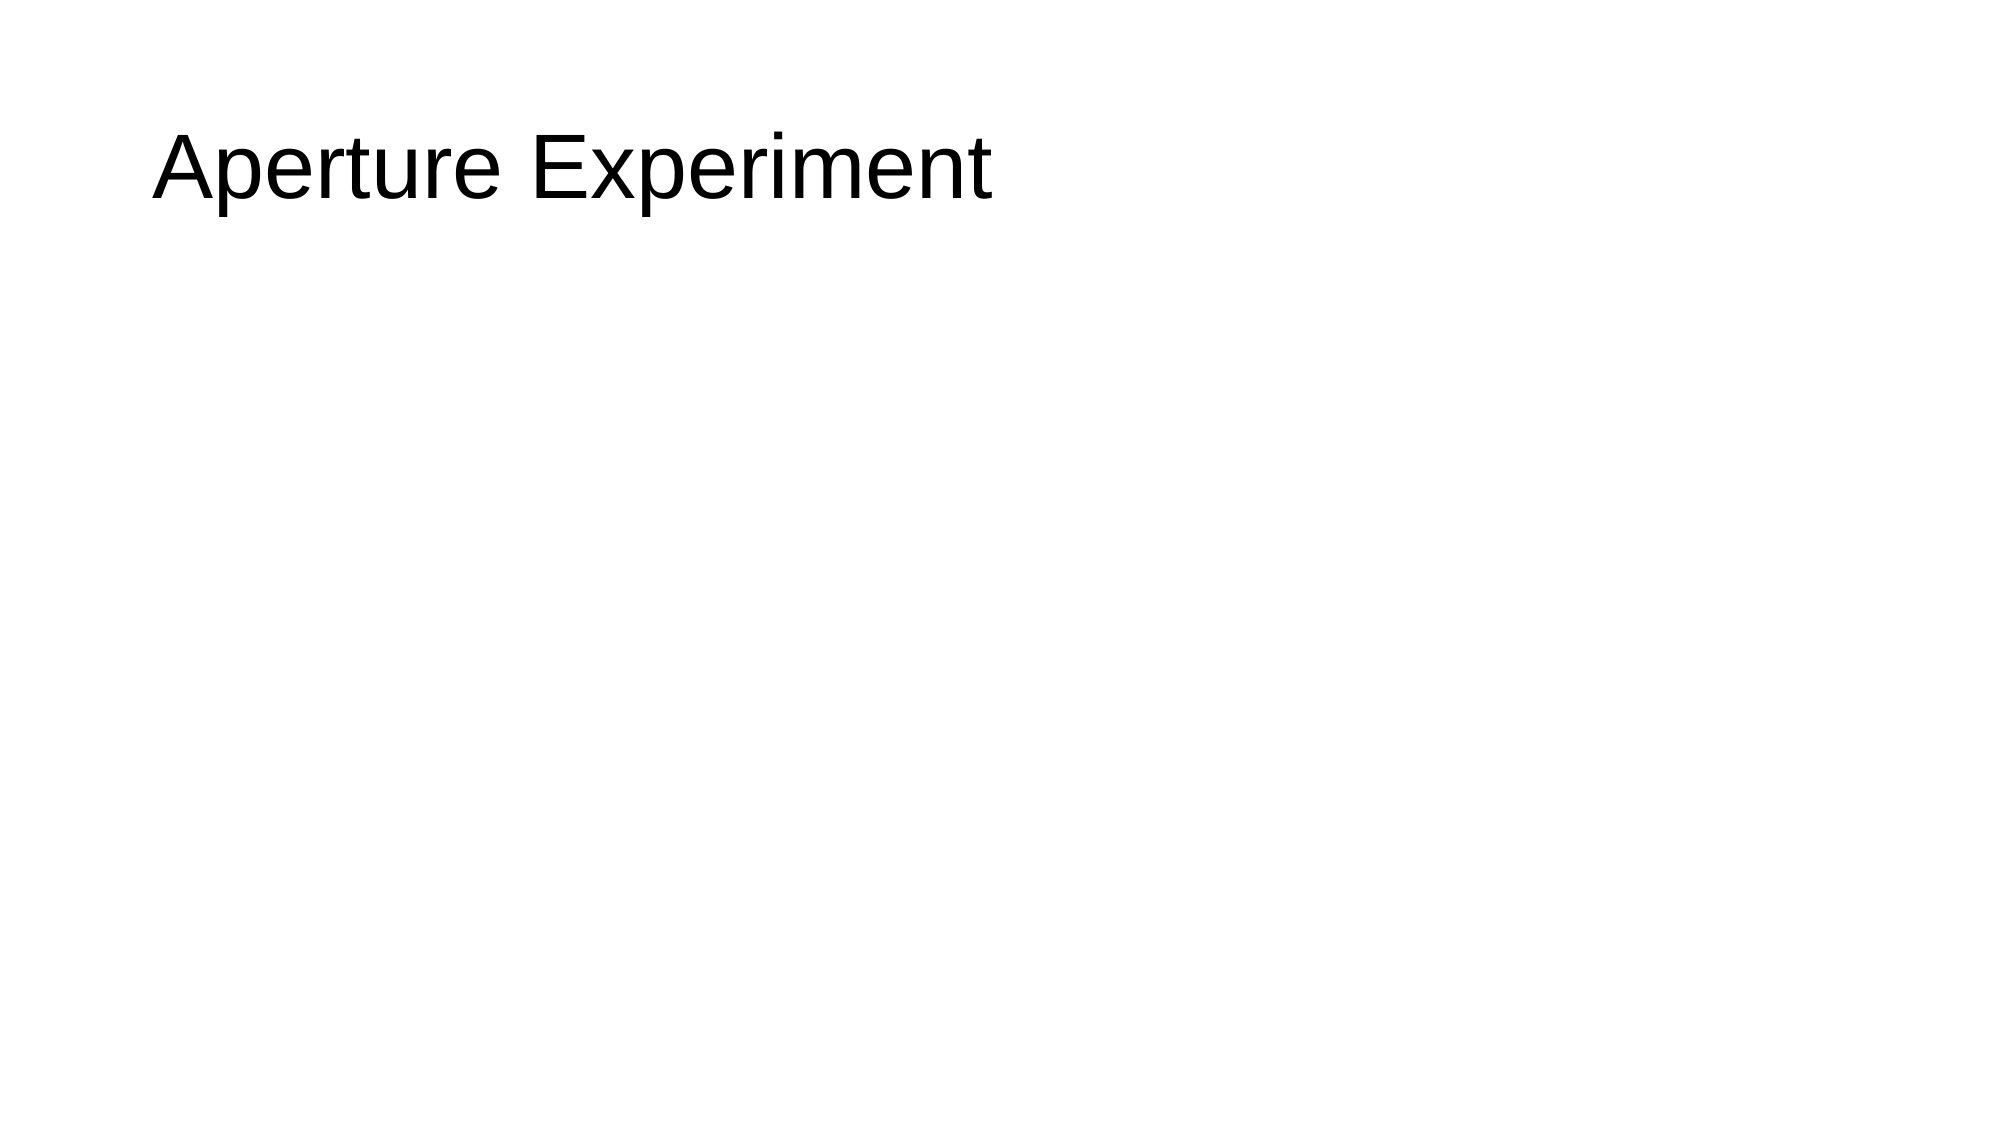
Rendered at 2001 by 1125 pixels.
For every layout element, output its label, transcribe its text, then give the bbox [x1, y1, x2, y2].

title Aperture Experiment [137, 59, 1863, 278]
